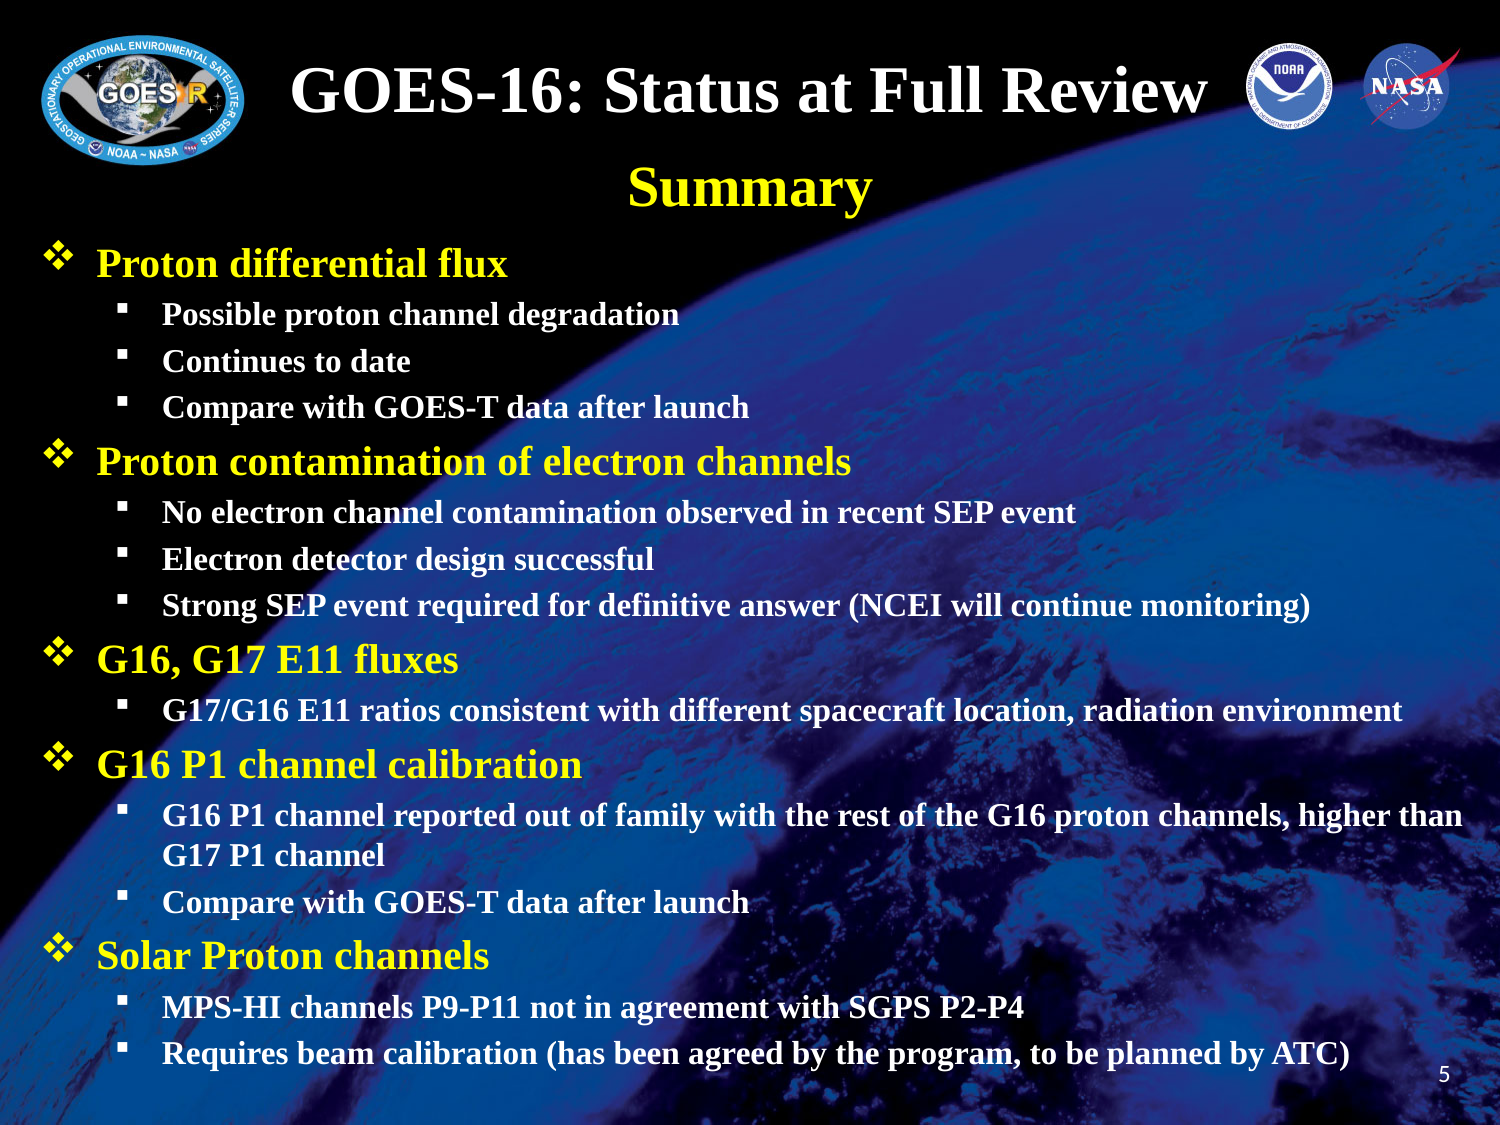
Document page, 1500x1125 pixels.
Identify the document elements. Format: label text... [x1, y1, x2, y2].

text_box Summary [224, 137, 1277, 229]
list Proton differential flux Possible proton channel degradation Continues to date Compare with GOES-T data after launch Proton contamination of electron channels No electron channel contamination observed in recent SEP event Electron detector design successful Strong SEP event required for definitive answer (NCEI will continue monitoring) G16, G17 E11 fluxes G17/G16 E11 ratios consistent with different spacecraft location, radiation environment G16 P1 channel calibration G16 P1 channel reported out of family with the rest of the G16 proton channels, higher than G17 P1 channel Compare with GOES-T data after launch Solar Proton channels MPS-HI channels P9-P11 not in agreement with SGPS P2-P4 Requires beam calibration (has been agreed by the program, to be planned by ATC) [24, 227, 1488, 1113]
slide_number 5 [1353, 1042, 1466, 1103]
picture [0, 0, 1500, 1125]
text_box GOES-16: Status at Full Review [224, 33, 1276, 137]
